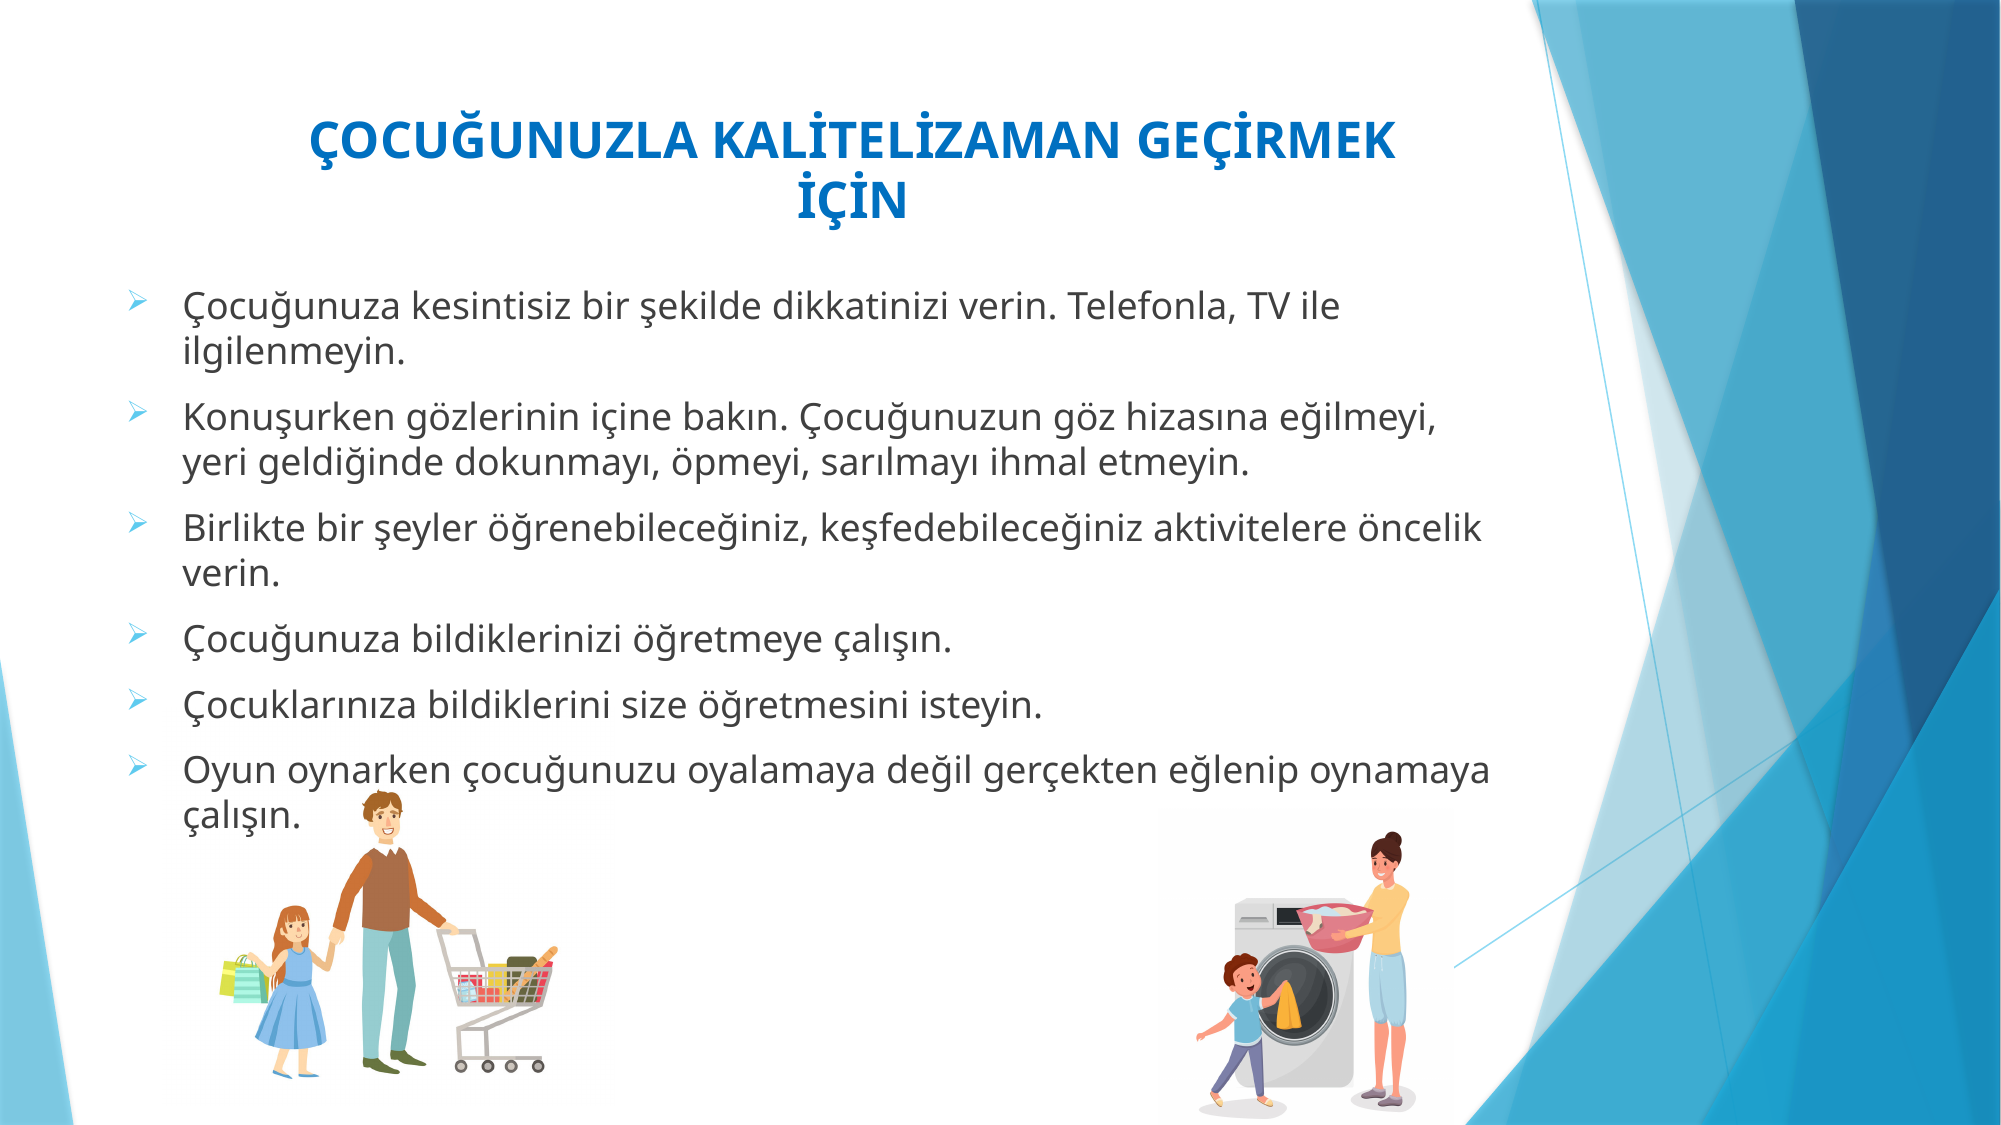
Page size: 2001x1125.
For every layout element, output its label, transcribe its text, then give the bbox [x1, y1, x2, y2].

picture [161, 707, 616, 1106]
title ÇOCUĞUNUZLA KALİTELİZAMAN GEÇİRMEK İÇİN [42, 99, 1665, 237]
picture [1157, 807, 1455, 1125]
list Çocuğunuza kesintisiz bir şekilde dikkatinizi verin. Telefonla, TV ile ilgilenmeyin. Konuşurken gözlerinin içine bakın. Çocuğunuzun göz hizasına eğilmeyi, yeri geldiğinde dokunmayı, öpmeyi, sarılmayı ihmal etmeyin. Birlikte bir şeyler öğrenebileceğiniz, keşfedebileceğiniz aktivitelere öncelik verin. Çocuğunuza bildiklerinizi öğretmeye çalışın. Çocuklarınıza bildiklerini size öğretmesini isteyin. Oyun oynarken çocuğunuzu oyalamaya değil gerçekten eğlenip oynamaya çalışın. [111, 274, 1522, 992]
